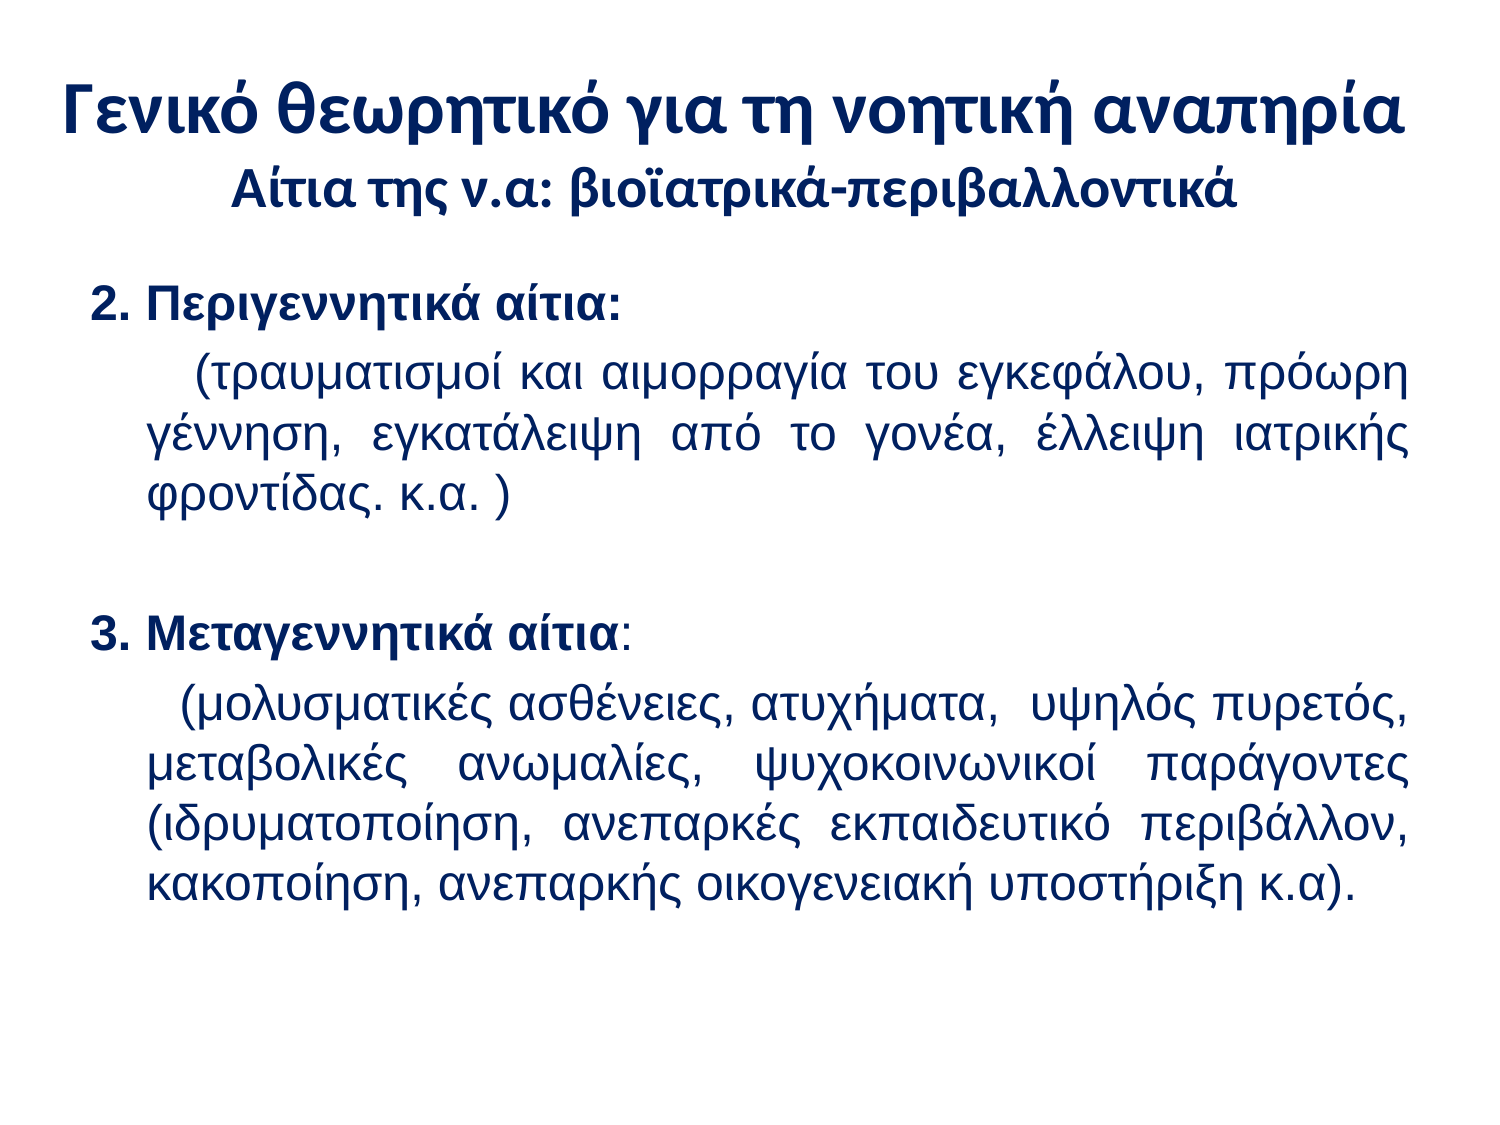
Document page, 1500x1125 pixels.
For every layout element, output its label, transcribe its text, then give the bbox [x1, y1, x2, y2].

title Γενικό θεωρητικό για τη νοητική αναπηρία Αίτια της ν.α: βιοϊατρικά-περιβαλλοντικά [0, 44, 1471, 233]
list 2. Περιγεννητικά αίτια: (τραυματισμοί και αιμορραγία του εγκεφάλου, πρόωρη γέννηση, εγκατάλειψη από το γονέα, έλλειψη ιατρικής φροντίδας. κ.α. ) 3. Μεταγεννητικά αίτια: (μολυσματικές ασθένειες, ατυχήματα, υψηλός πυρετός, μεταβολικές ανωμαλίες, ψυχοκοινωνικοί παράγοντες (ιδρυματοποίηση, ανεπαρκές εκπαιδευτικό περιβάλλον, κακοποίηση, ανεπαρκής οικογενειακή υποστήριξη κ.α). [74, 262, 1426, 1006]
